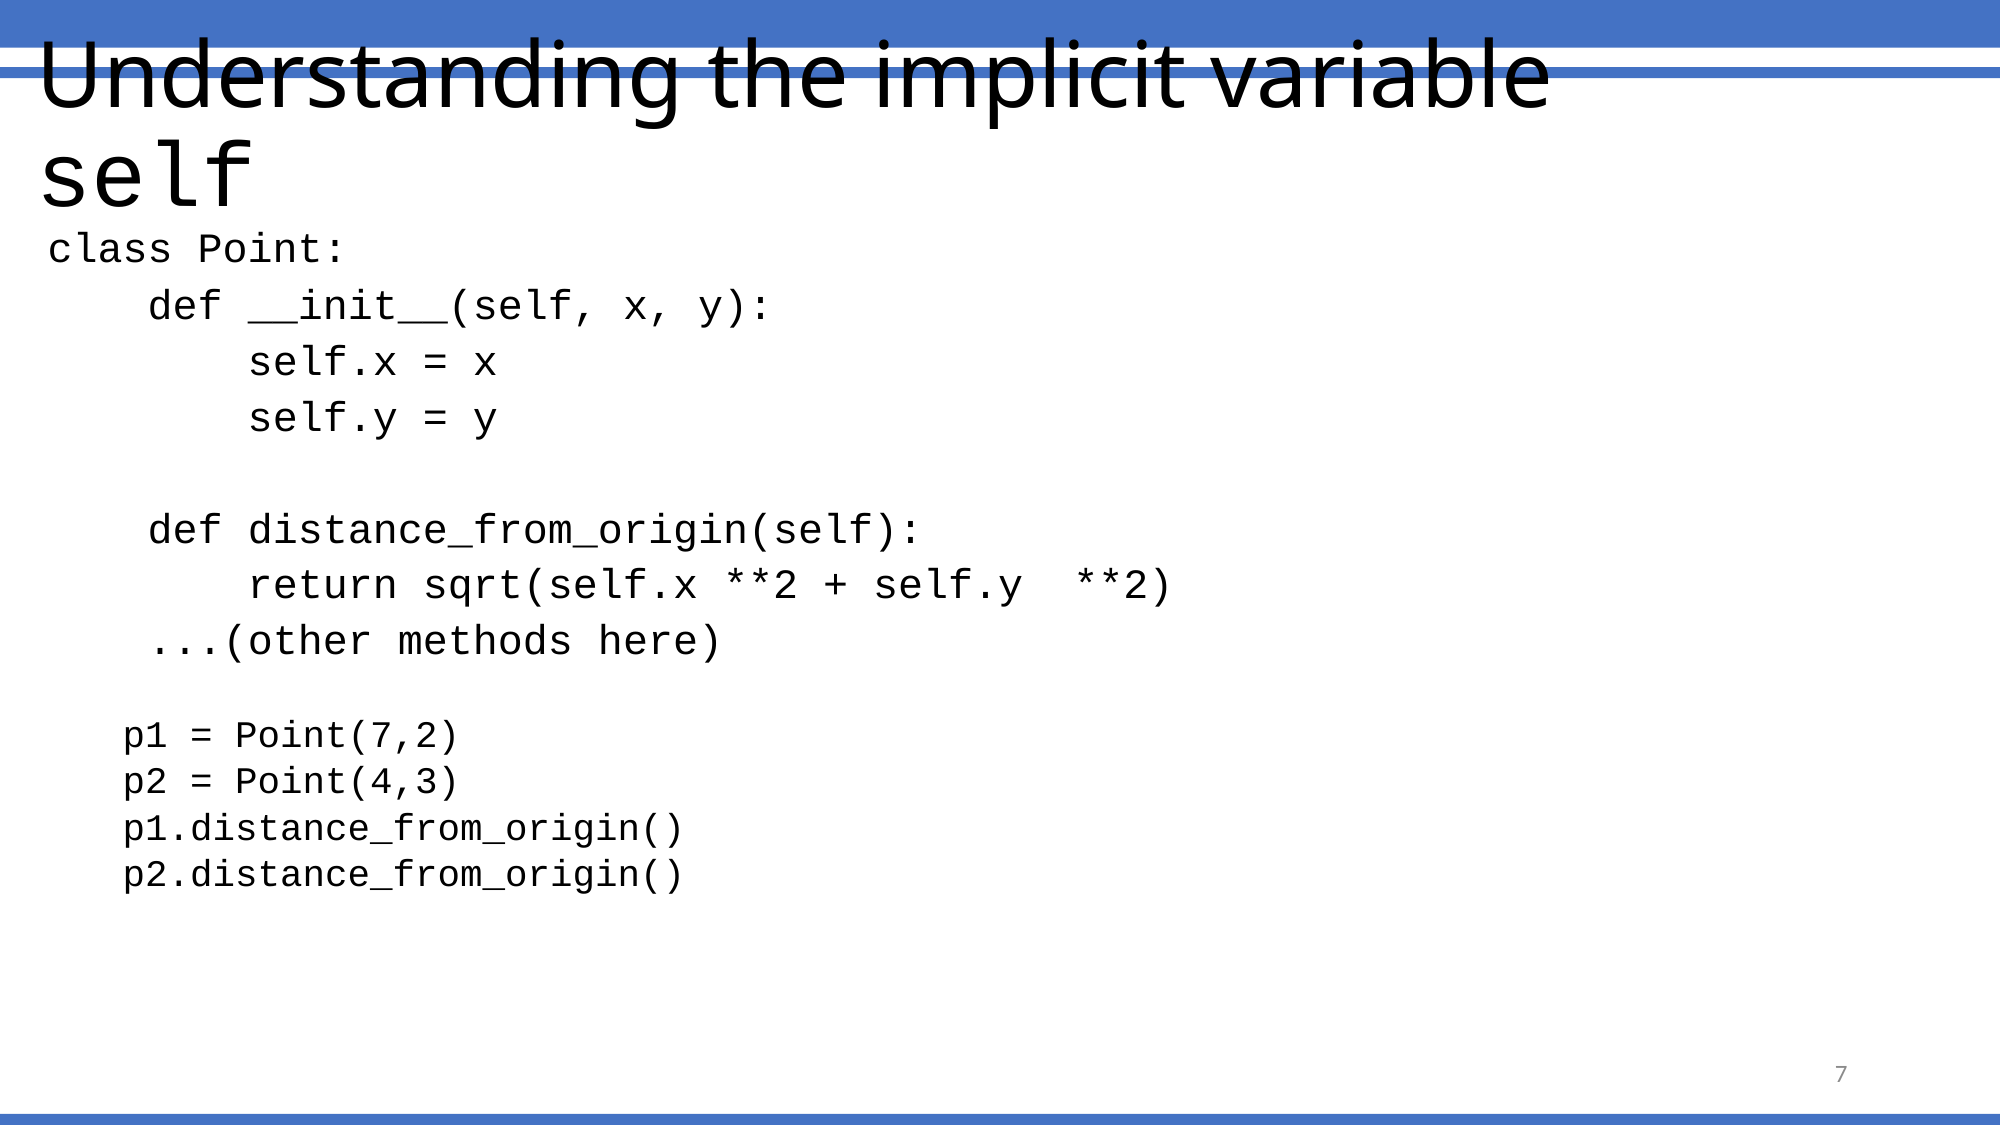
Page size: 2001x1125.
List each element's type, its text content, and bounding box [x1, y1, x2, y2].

slide_number 7 [1412, 1042, 1863, 1103]
title Understanding the implicit variable self [21, 49, 1747, 205]
list class Point: def __init__(self, x, y): self.x = x self.y = y def distance_from_origin(self): return sqrt(self.x **2 + self.y **2) ...(other methods here) p1 = Point(7,2) p2 = Point(4,3) p1.distance_from_origin() p2.distance_from_origin() [32, 208, 1735, 1096]
